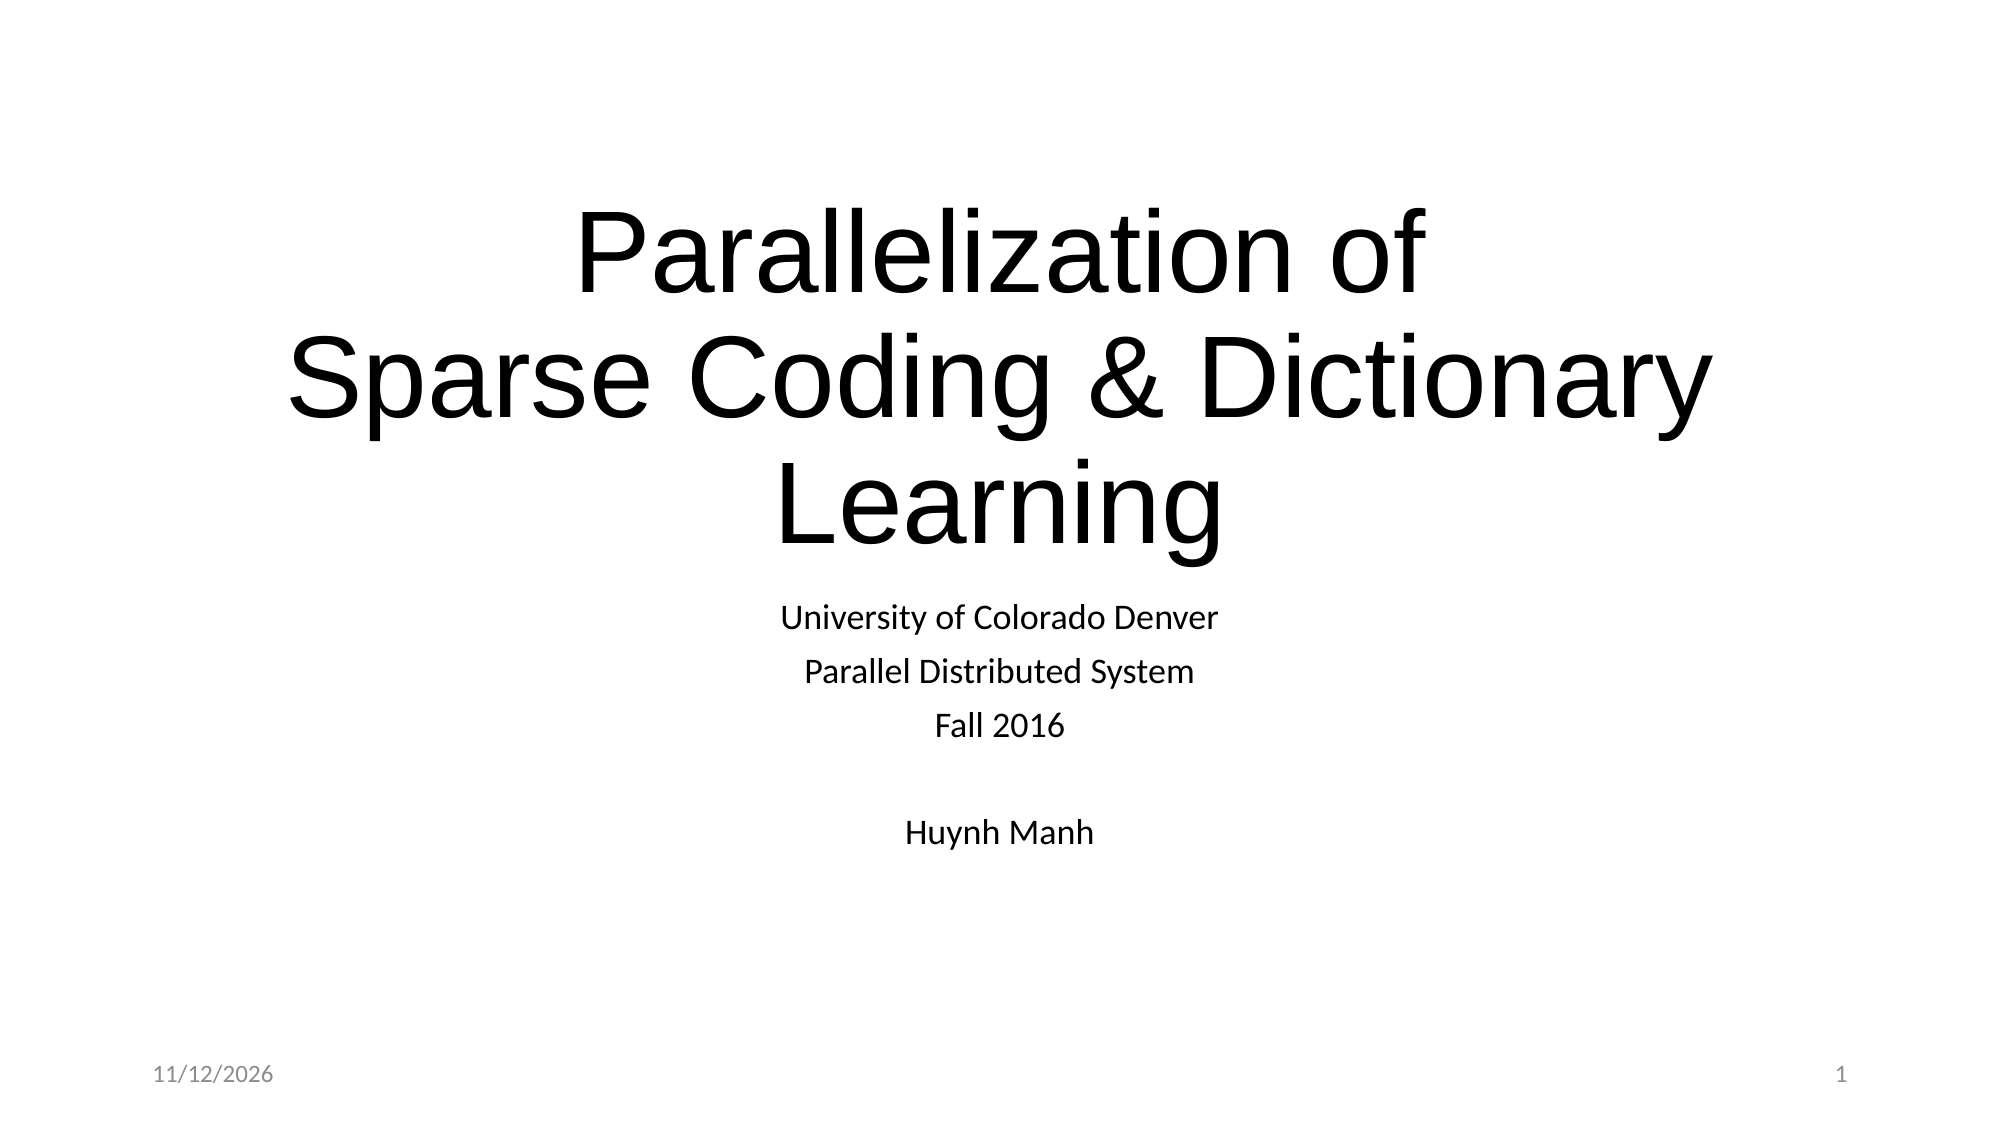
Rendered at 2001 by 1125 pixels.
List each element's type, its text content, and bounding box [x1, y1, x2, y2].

title Parallelization of Sparse Coding & Dictionary Learning [249, 184, 1750, 576]
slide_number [137, 1042, 588, 1103]
slide_number 1 [1412, 1042, 1863, 1103]
subtitle University of Colorado Denver Parallel Distributed System Fall 2016 Huynh Manh [249, 590, 1750, 863]
